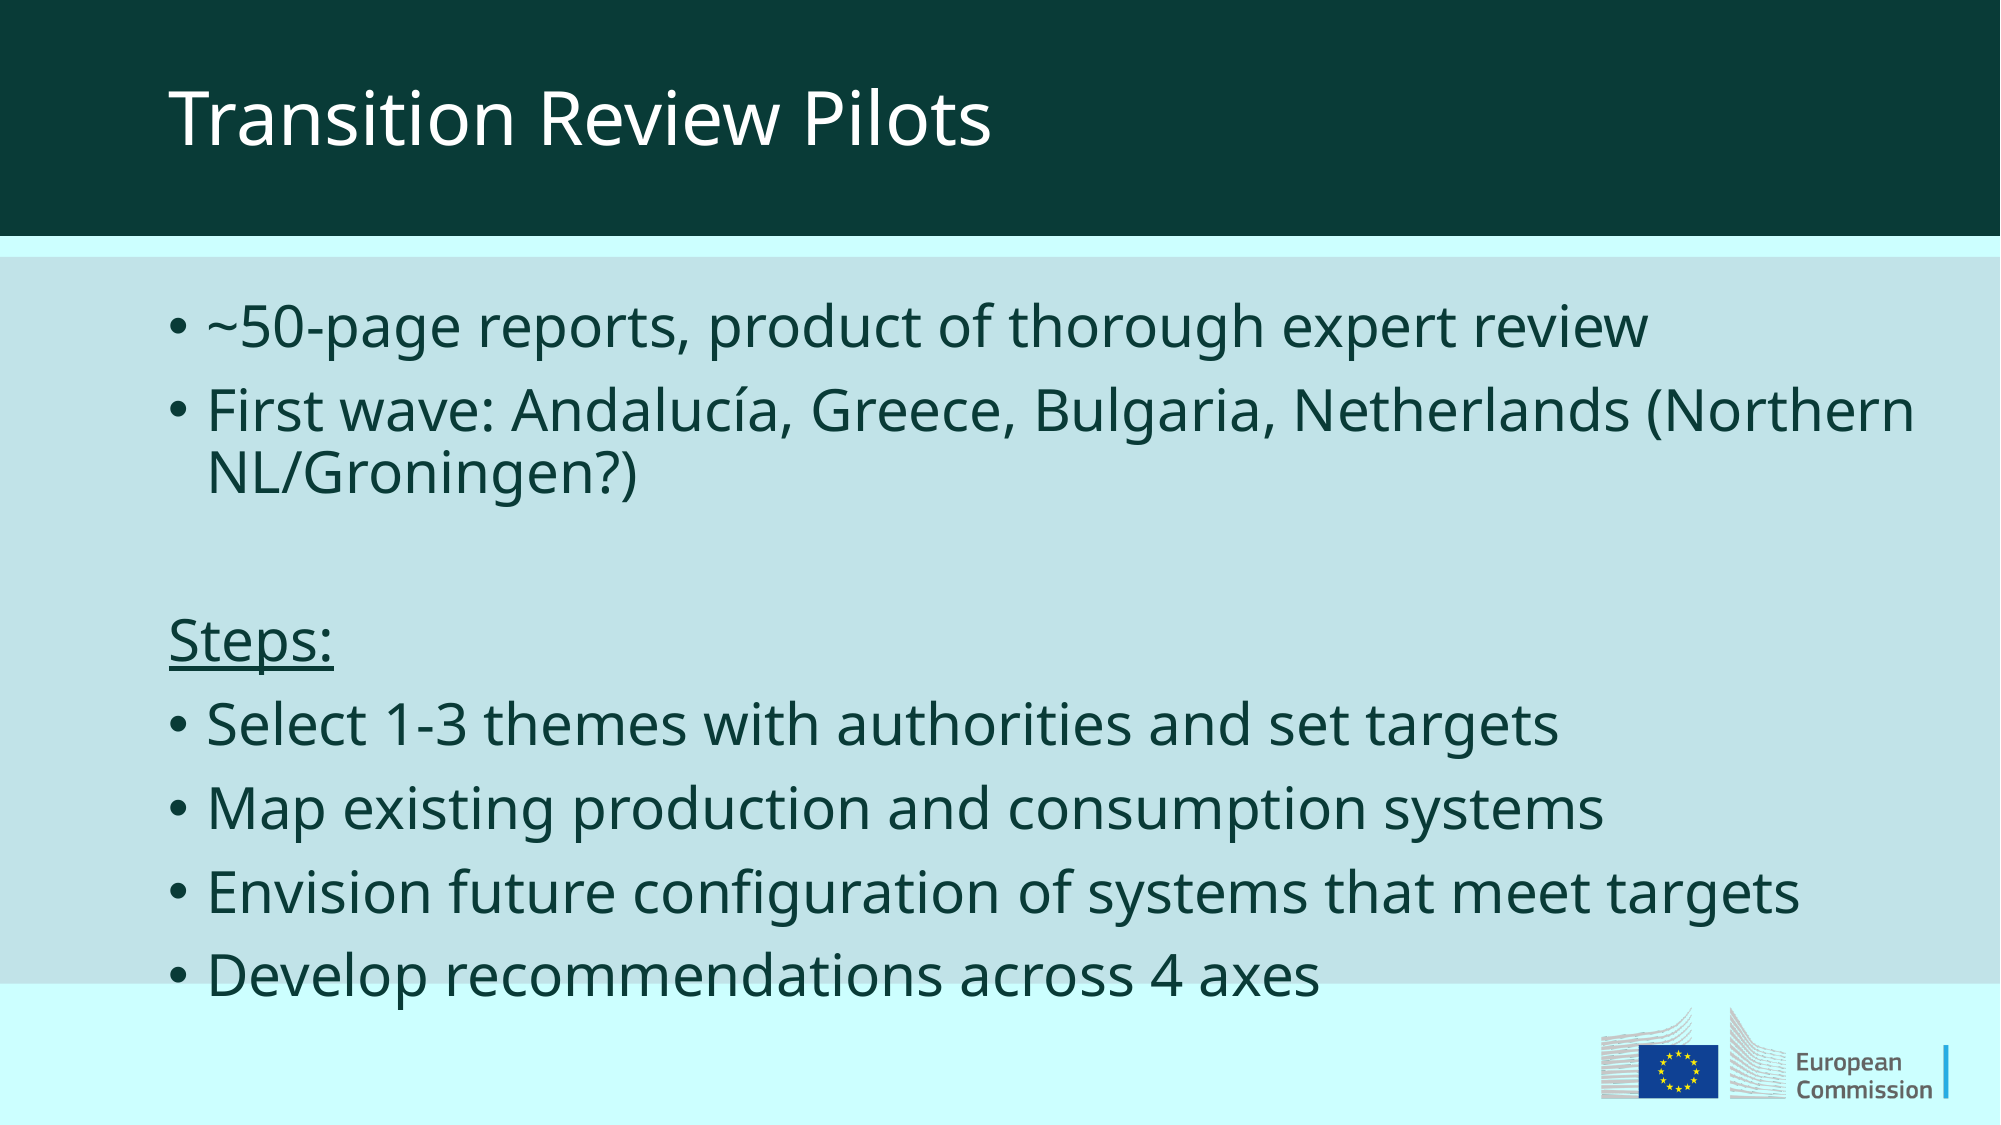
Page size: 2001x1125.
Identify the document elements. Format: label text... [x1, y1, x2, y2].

list Transition Review Pilots [154, 73, 1942, 236]
picture [1572, 993, 1977, 1112]
list ~50-page reports, product of thorough expert review First wave: Andalucía, Greece, Bulgaria, Netherlands (Northern NL/Groningen?) Steps: Select 1-3 themes with authorities and set targets Map existing production and consumption systems Envision future configuration of systems that meet targets Develop recommendations across 4 axes [154, 289, 1942, 883]
